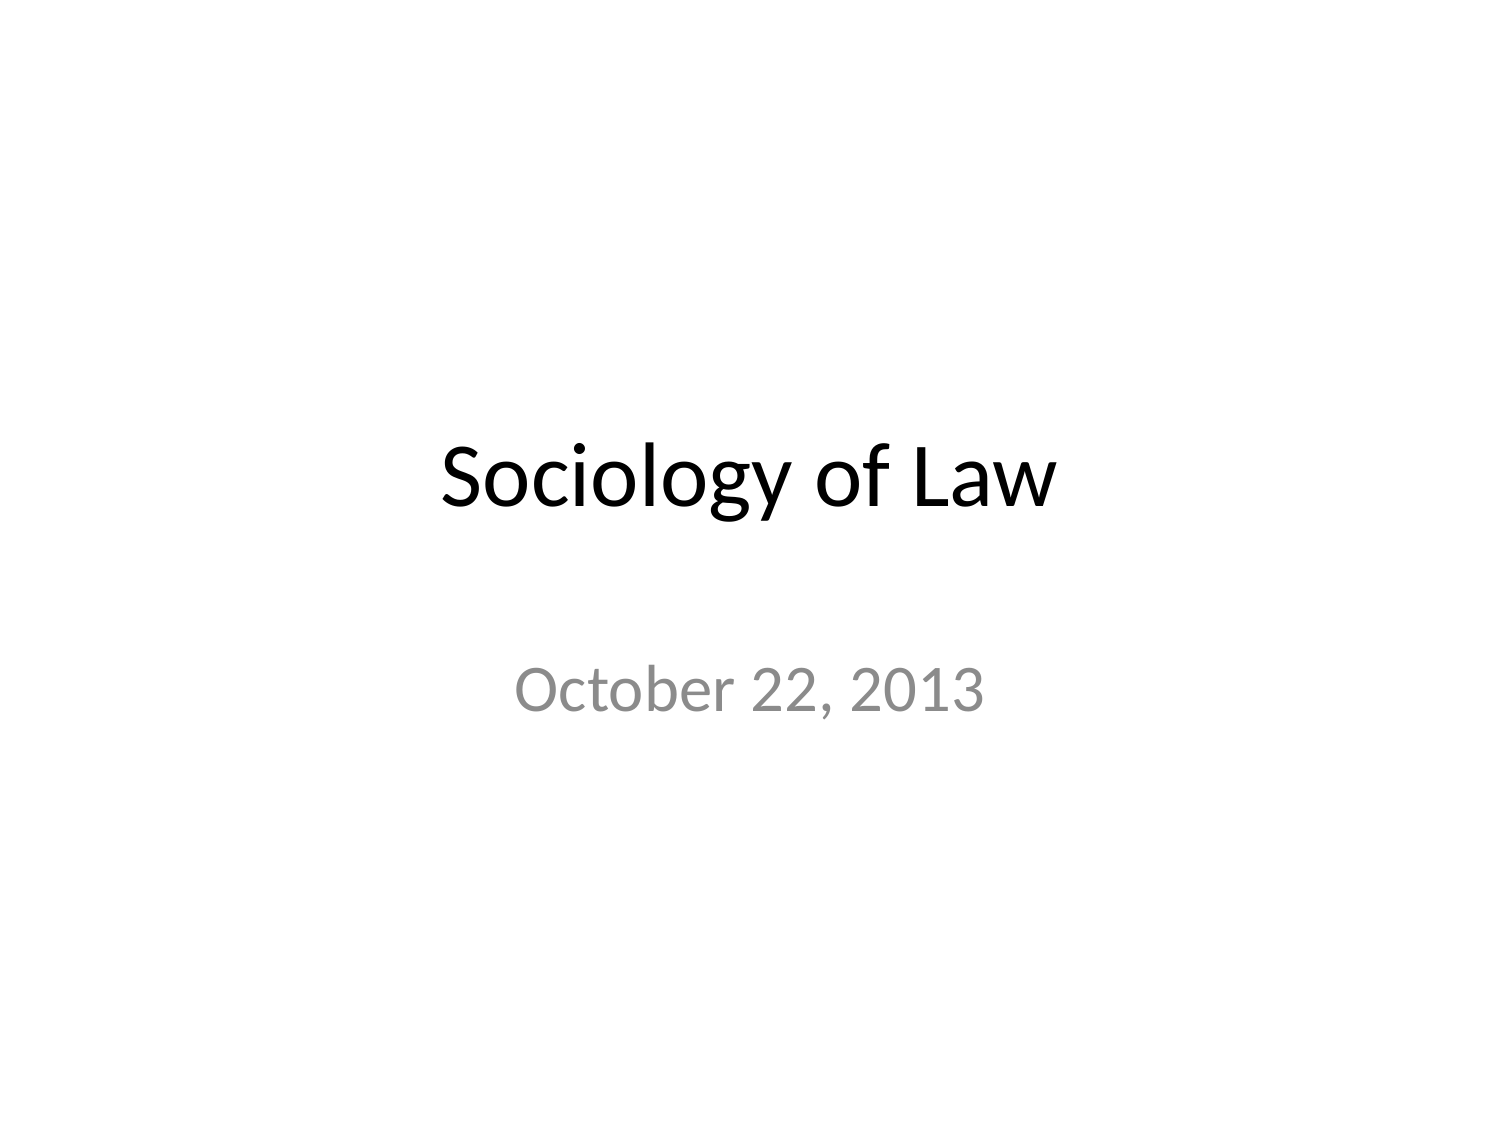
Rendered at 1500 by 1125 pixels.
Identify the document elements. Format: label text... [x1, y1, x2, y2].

subtitle October 22, 2013 [225, 637, 1275, 925]
title Sociology of Law [112, 349, 1388, 591]
